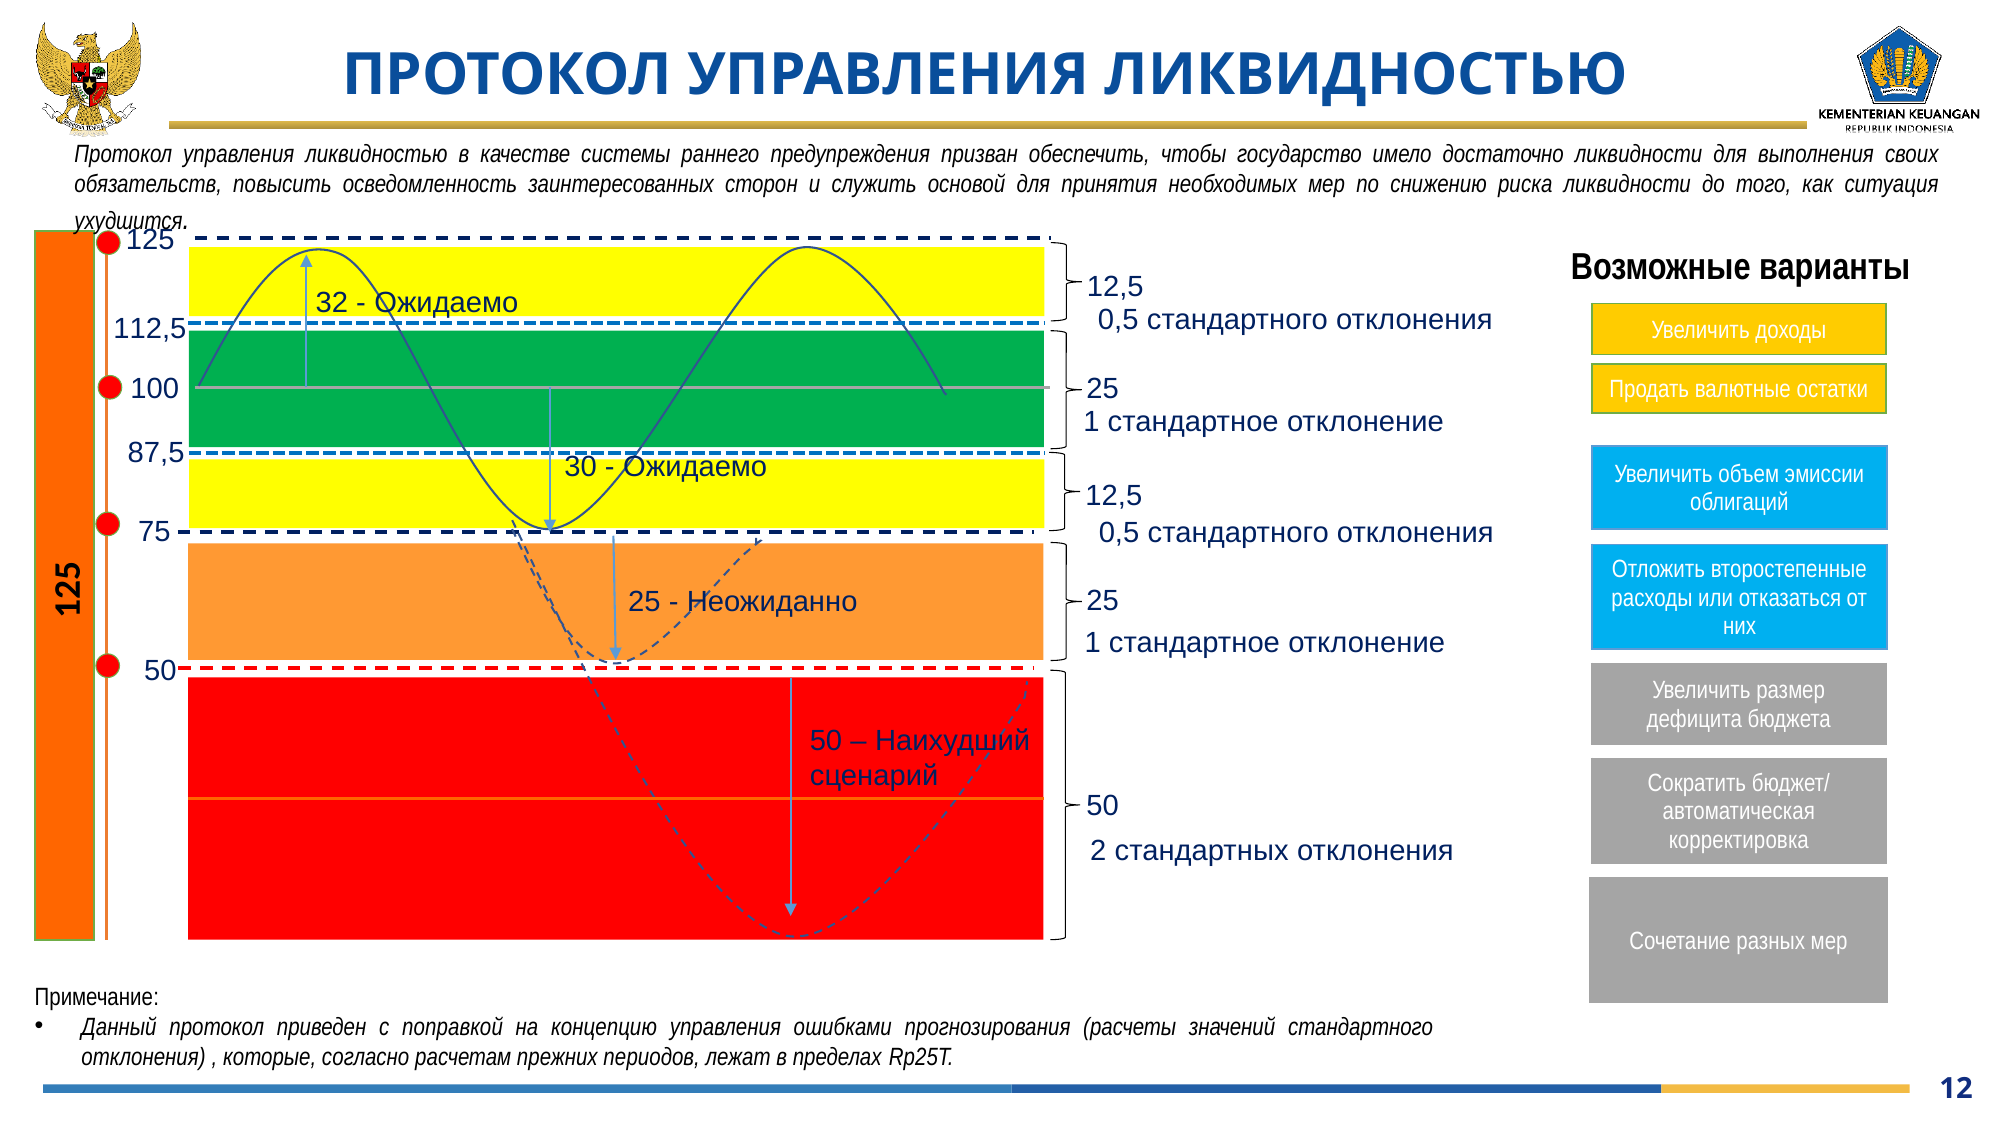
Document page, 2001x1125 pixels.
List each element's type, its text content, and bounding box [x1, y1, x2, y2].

picture [36, 22, 141, 137]
table_header Отложить второстепенные расходы или отказаться от них [1593, 545, 1886, 648]
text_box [35, 213, 1518, 940]
text_box Примечание: Данный протокол приведен с поправкой на концепцию управления ошибками прогнозирования (расчеты значений стандартного отклонения) , которые, согласно расчетам прежних периодов, лежат в пределах Rp25T. [19, 972, 1452, 1105]
text_box Протокол управления ликвидностью в качестве системы раннего предупреждения призван обеспечить, чтобы государство имело достаточно ликвидности для выполнения своих обязательств, повысить осведомленность заинтересованных сторон и служить основой для принятия необходимых мер по снижению риска ликвидности до того, как ситуация ухудшится. [58, 130, 1958, 206]
text_box Возможные варианты [1556, 234, 1926, 295]
table_header Увеличить размер дефицита бюджета [1593, 664, 1885, 743]
table_header Сочетание разных мер [1591, 879, 1886, 1001]
slide_number 12 [1913, 1070, 1999, 1108]
table_header Продать валютные остатки [1593, 365, 1885, 412]
title ПРОТОКОЛ УПРАВЛЕНИЯ ЛИКВИДНОСТЬЮ [169, 35, 1802, 116]
table_header Увеличить объем эмиссии облигаций [1593, 447, 1886, 528]
picture [1816, 21, 1982, 137]
table_header Сократить бюджет/ автоматическая корректировка [1593, 759, 1885, 862]
table_header Увеличить доходы [1593, 304, 1885, 354]
